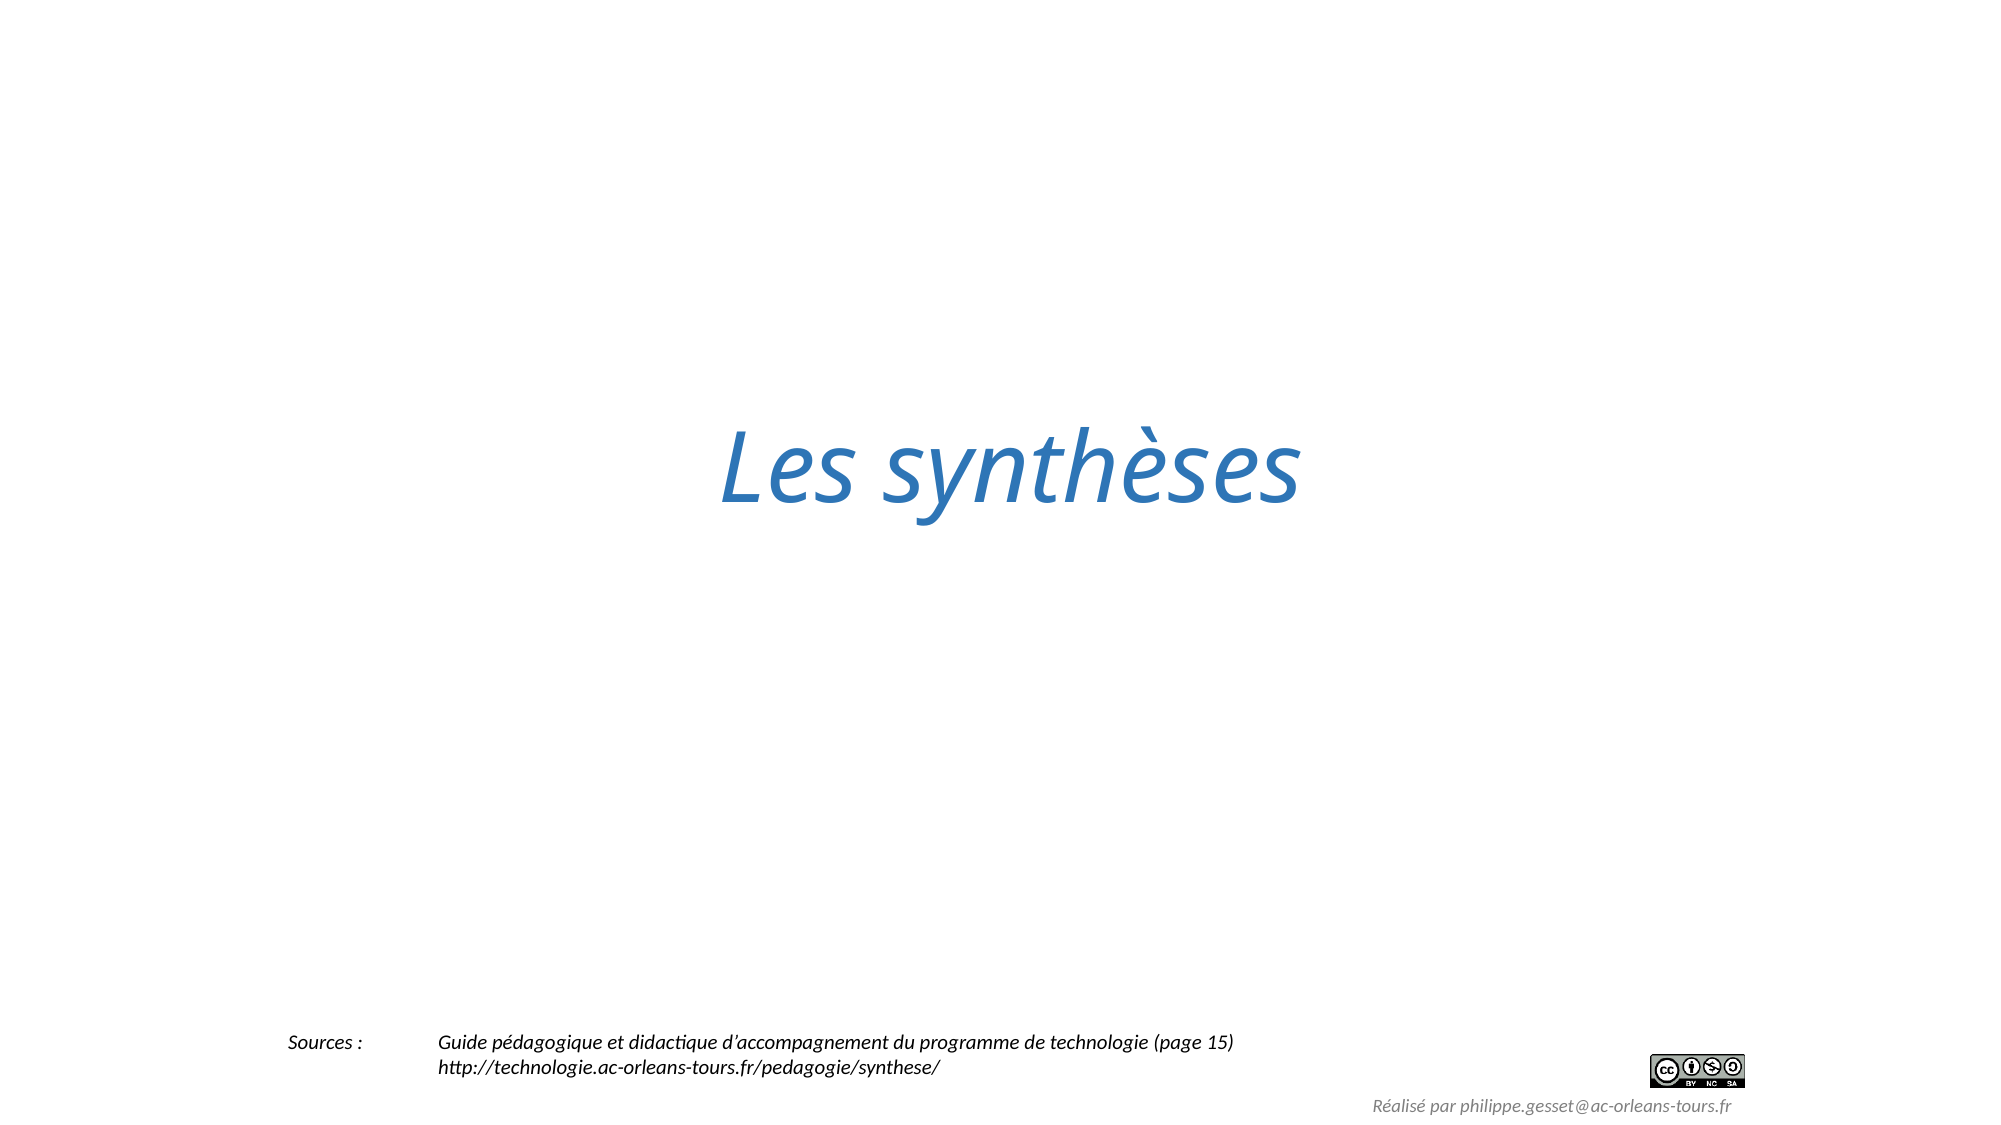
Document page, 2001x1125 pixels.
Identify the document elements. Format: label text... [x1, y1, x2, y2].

picture [1649, 1054, 1745, 1088]
title Les synthèses [373, 408, 1649, 650]
text_box Réalisé par philippe.gesset@ac-orleans-tours.fr [1357, 1086, 1747, 1124]
text_box Sources : Guide pédagogique et didactique d’accompagnement du programme de technologie (page 15) http://technologie.ac-orleans-tours.fr/pedagogie/synthese/ [273, 1021, 1727, 1087]
